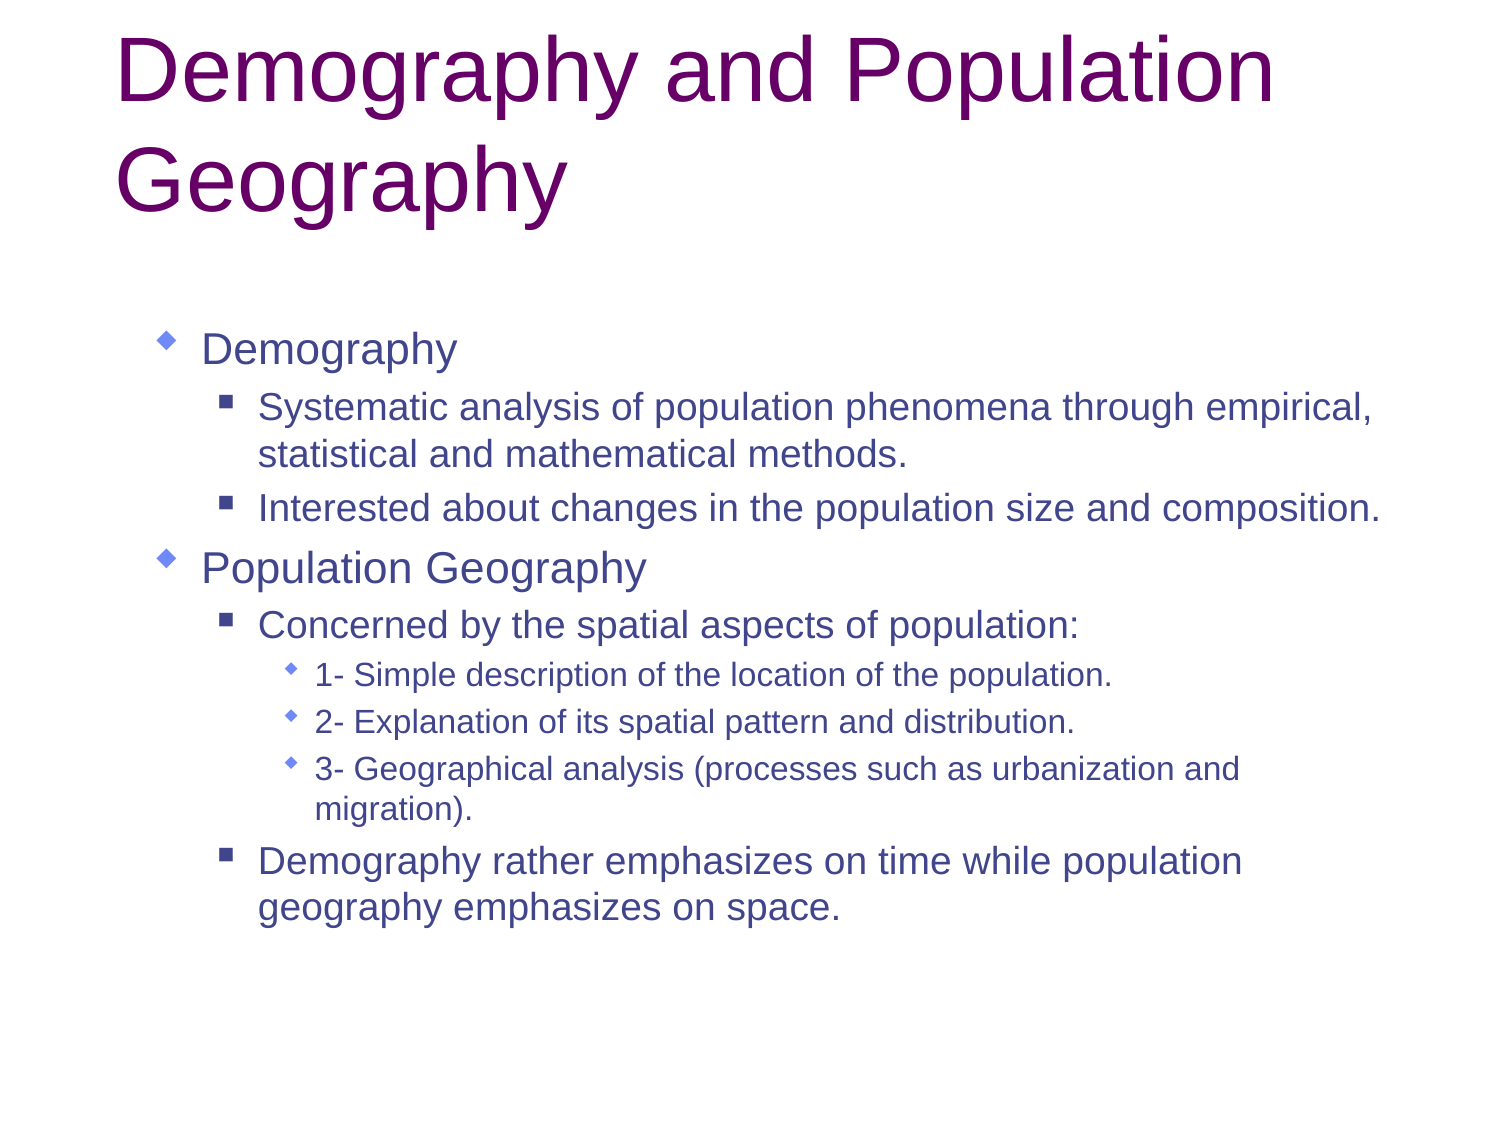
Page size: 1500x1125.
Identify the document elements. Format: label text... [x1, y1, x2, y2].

list Demography Systematic analysis of population phenomena through empirical, statistical and mathematical methods. Interested about changes in the population size and composition. Population Geography Concerned by the spatial aspects of population: 1- Simple description of the location of the population. 2- Explanation of its spatial pattern and distribution. 3- Geographical analysis (processes such as urbanization and migration). Demography rather emphasizes on time while population geography emphasizes on space. [137, 312, 1413, 988]
title Demography and Population Geography [99, 49, 1376, 238]
